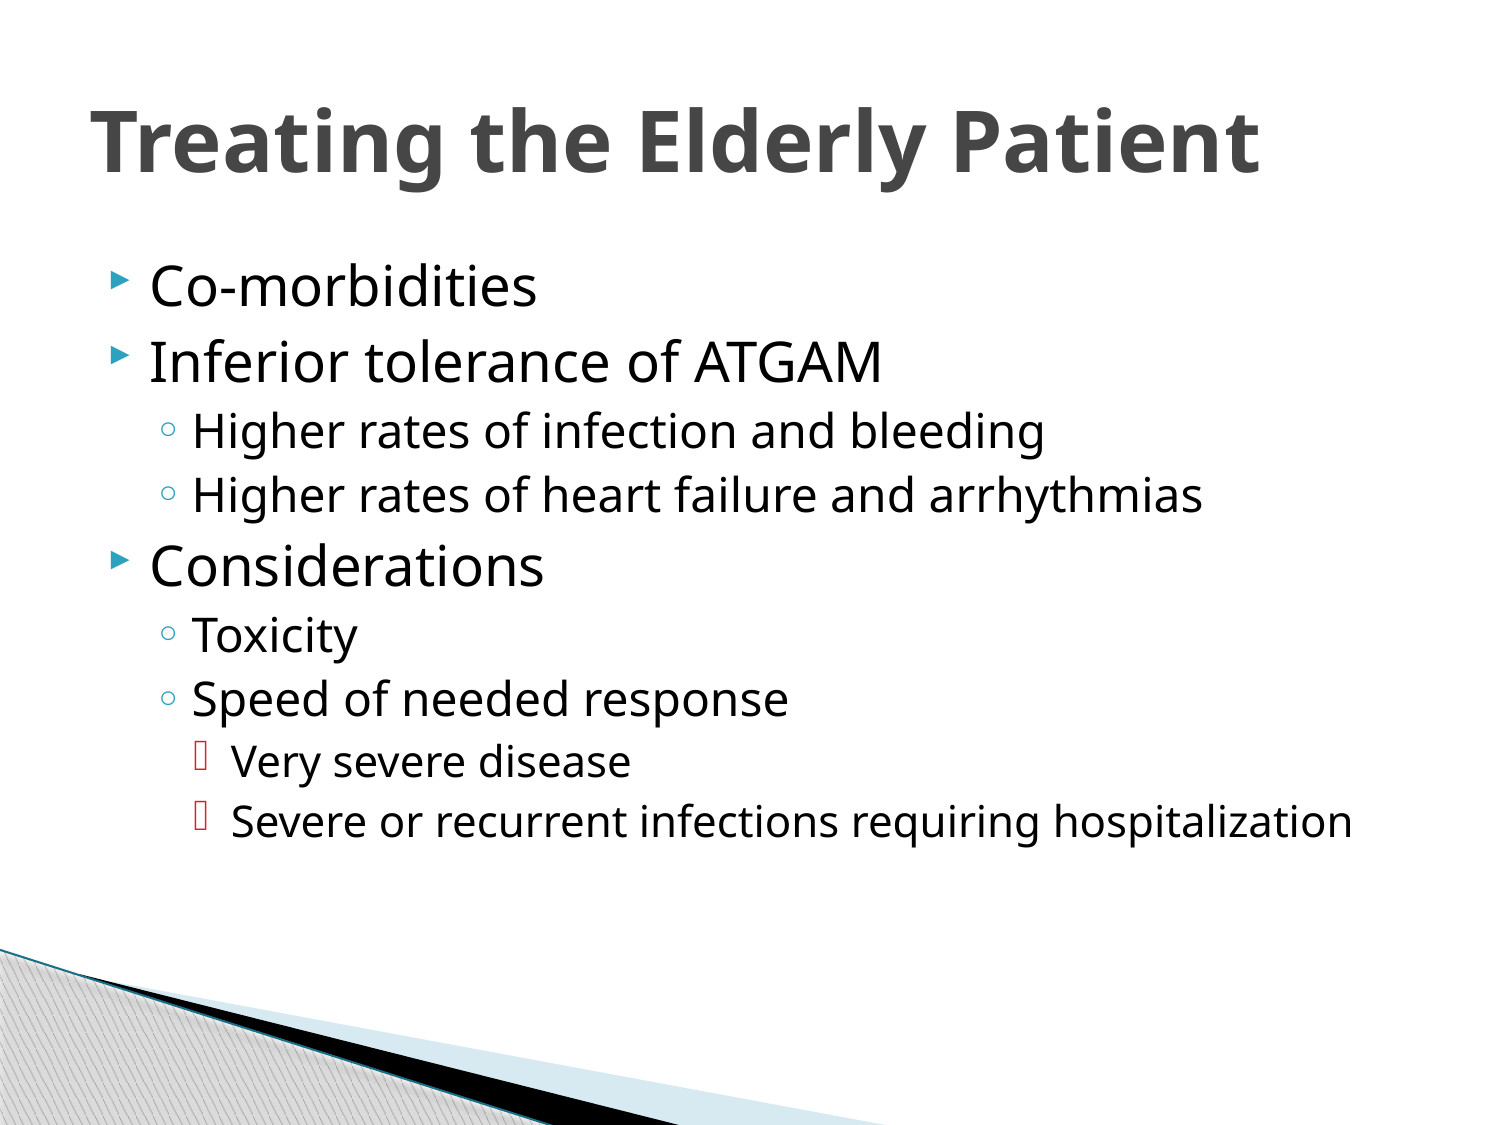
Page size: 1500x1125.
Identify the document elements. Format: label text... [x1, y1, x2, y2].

title Treating the Elderly Patient [75, 45, 1425, 233]
list Co-morbidities Inferior tolerance of ATGAM Higher rates of infection and bleeding Higher rates of heart failure and arrhythmias Considerations Toxicity Speed of needed response Very severe disease Severe or recurrent infections requiring hospitalization [75, 243, 1425, 986]
